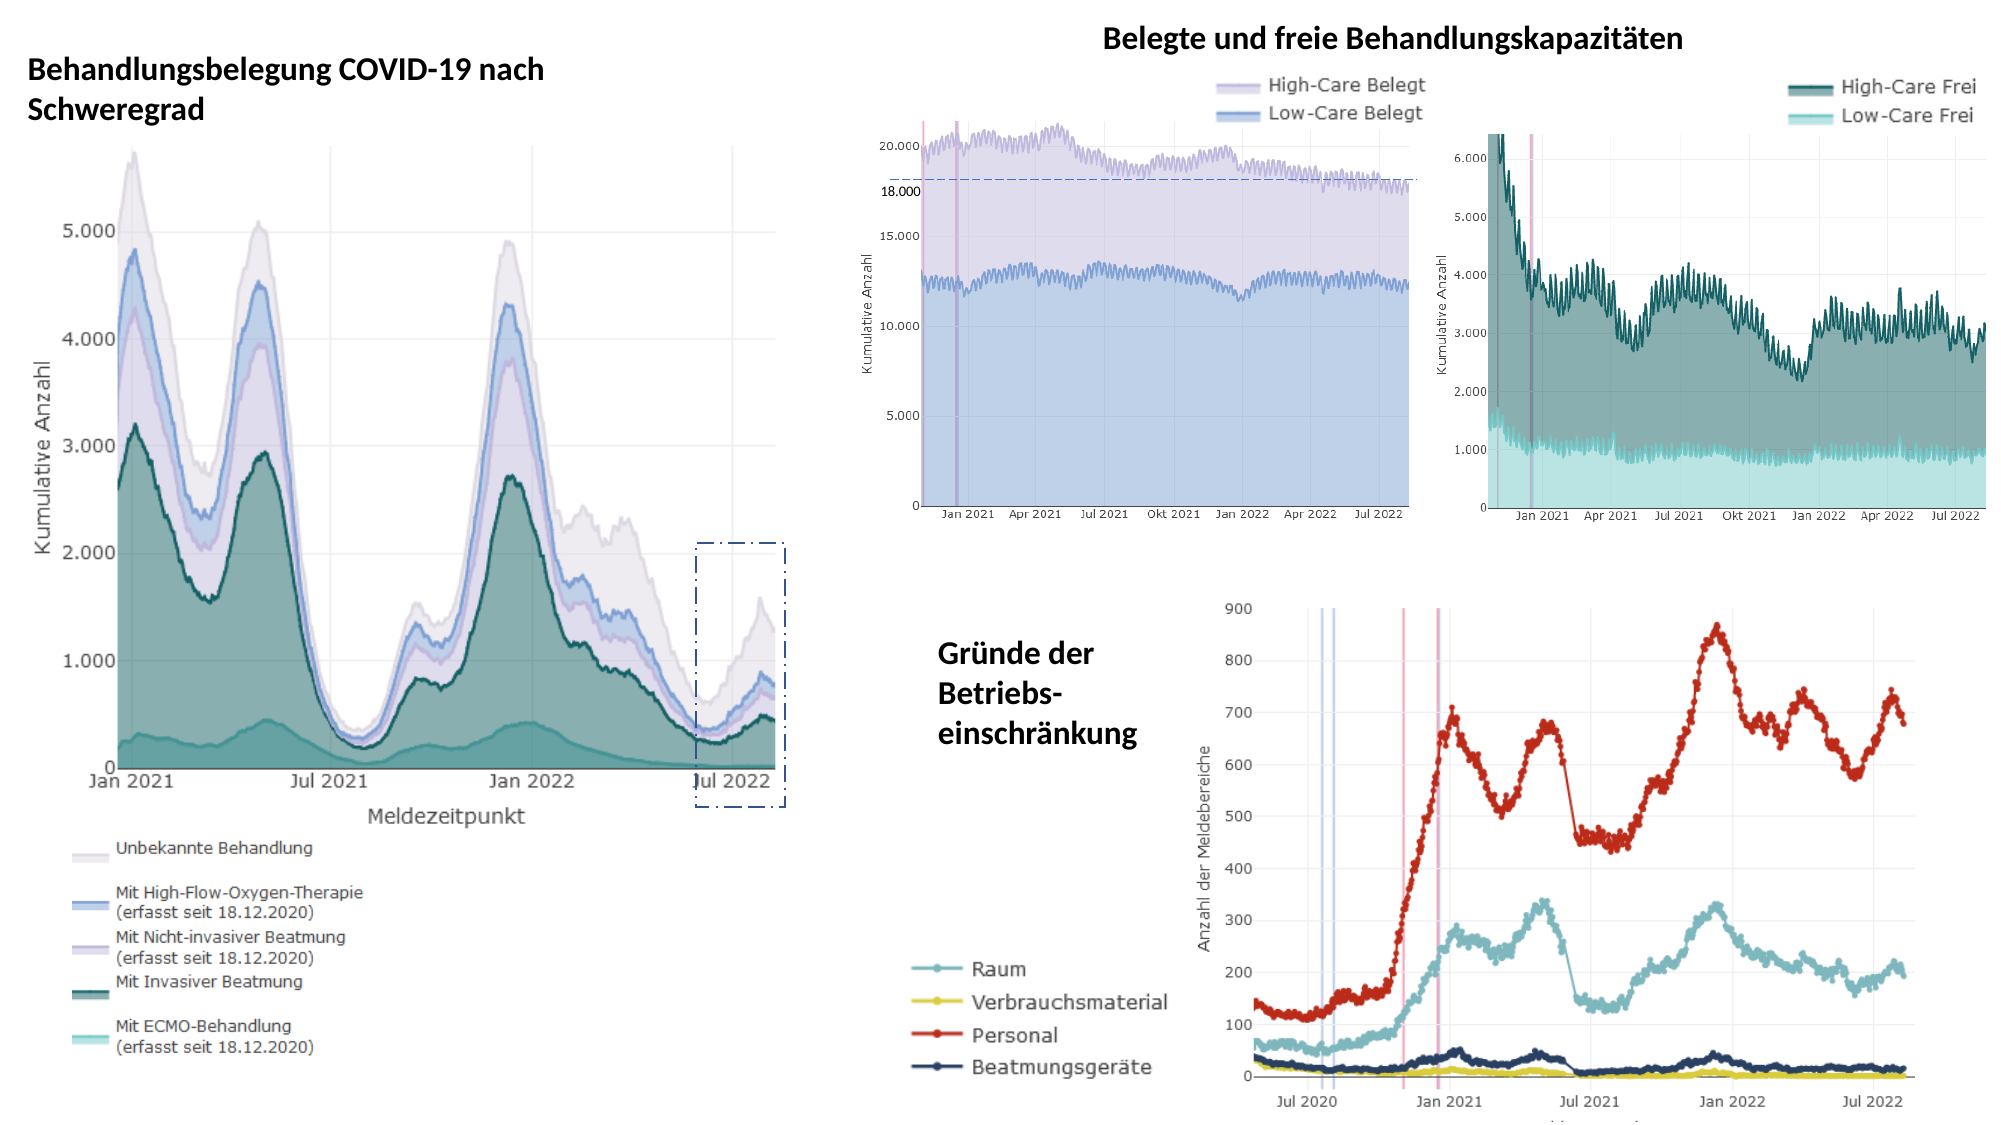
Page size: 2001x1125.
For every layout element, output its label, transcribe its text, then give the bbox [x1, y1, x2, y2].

text_box Behandlungsbelegung COVID-19 nach Schweregrad [12, 40, 675, 135]
text_box Belegte und freie Behandlungskapazitäten [1088, 8, 1834, 64]
picture [72, 837, 371, 1074]
picture [903, 956, 1187, 1098]
picture [1429, 71, 1995, 525]
picture [20, 140, 786, 833]
text_box Gründe der Betriebs-einschränkung [923, 623, 1191, 759]
picture [1191, 600, 1915, 1122]
picture [858, 74, 1439, 526]
